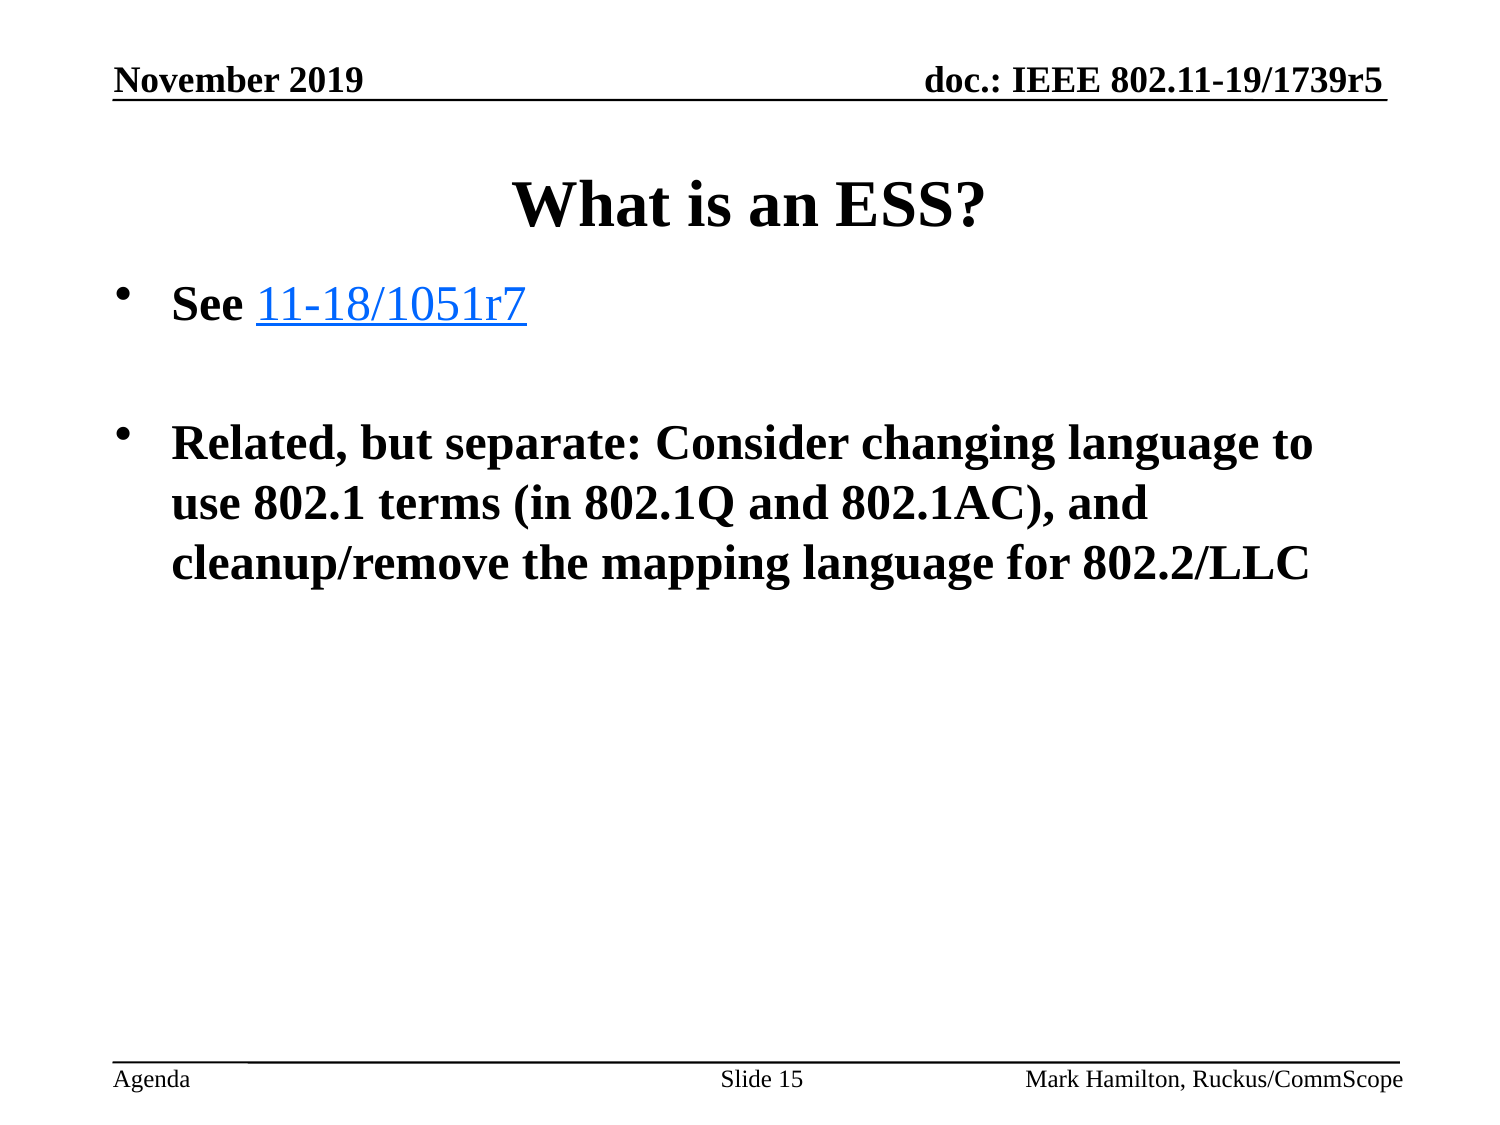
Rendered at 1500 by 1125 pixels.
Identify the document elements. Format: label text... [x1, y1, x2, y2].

title What is an ESS? [112, 112, 1388, 288]
list See 11-18/1051r7 Related, but separate: Consider changing language to use 802.1 terms (in 802.1Q and 802.1AC), and cleanup/remove the mapping language for 802.2/LLC [99, 262, 1375, 1013]
